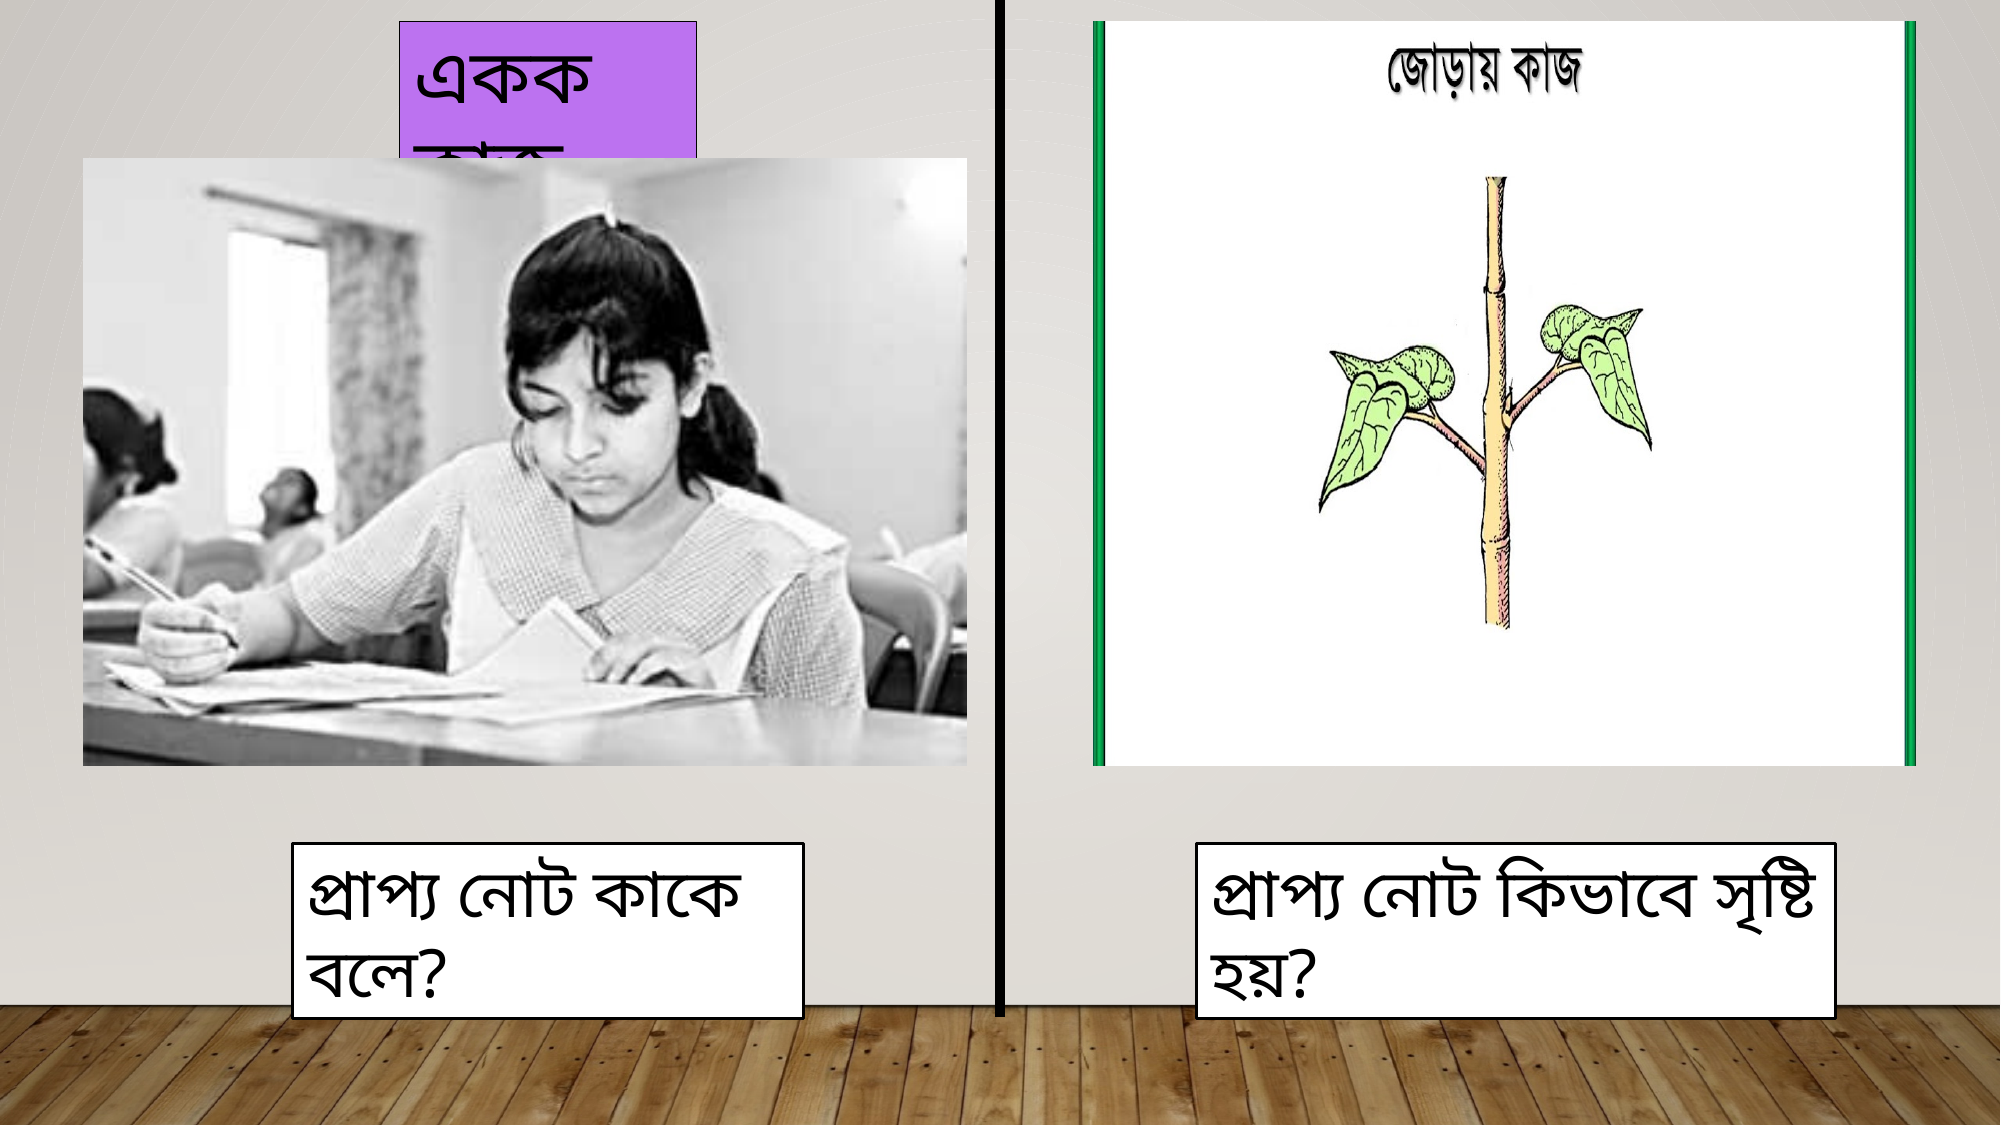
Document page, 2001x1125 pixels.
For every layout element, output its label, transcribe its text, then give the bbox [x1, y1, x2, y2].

text_box প্রাপ্য নোট কাকে বলে? [291, 842, 805, 1020]
text_box একক কাজ [398, 20, 698, 158]
picture [83, 158, 967, 766]
picture [0, 1005, 2000, 1125]
text_box প্রাপ্য নোট কিভাবে সৃষ্টি হয়? [1195, 842, 1837, 1020]
picture [1092, 21, 1917, 766]
